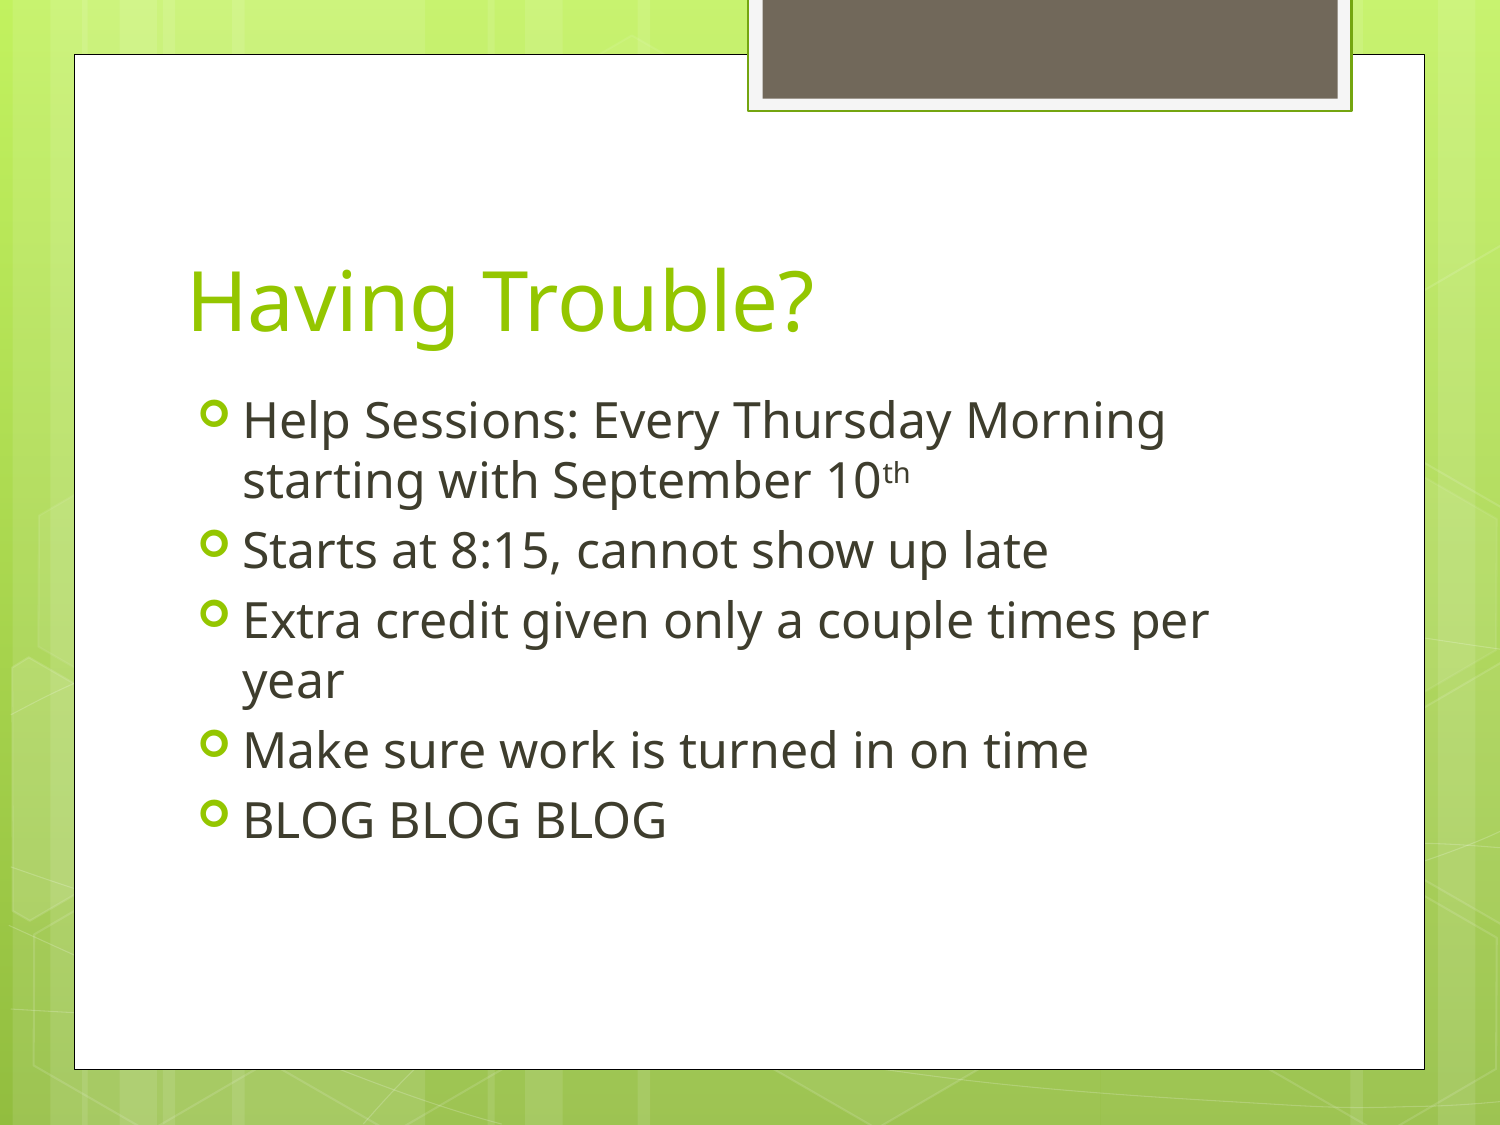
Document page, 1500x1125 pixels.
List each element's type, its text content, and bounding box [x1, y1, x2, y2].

title Having Trouble? [171, 168, 1324, 357]
list Help Sessions: Every Thursday Morning starting with September 10th Starts at 8:15, cannot show up late Extra credit given only a couple times per year Make sure work is turned in on time BLOG BLOG BLOG [171, 381, 1283, 957]
